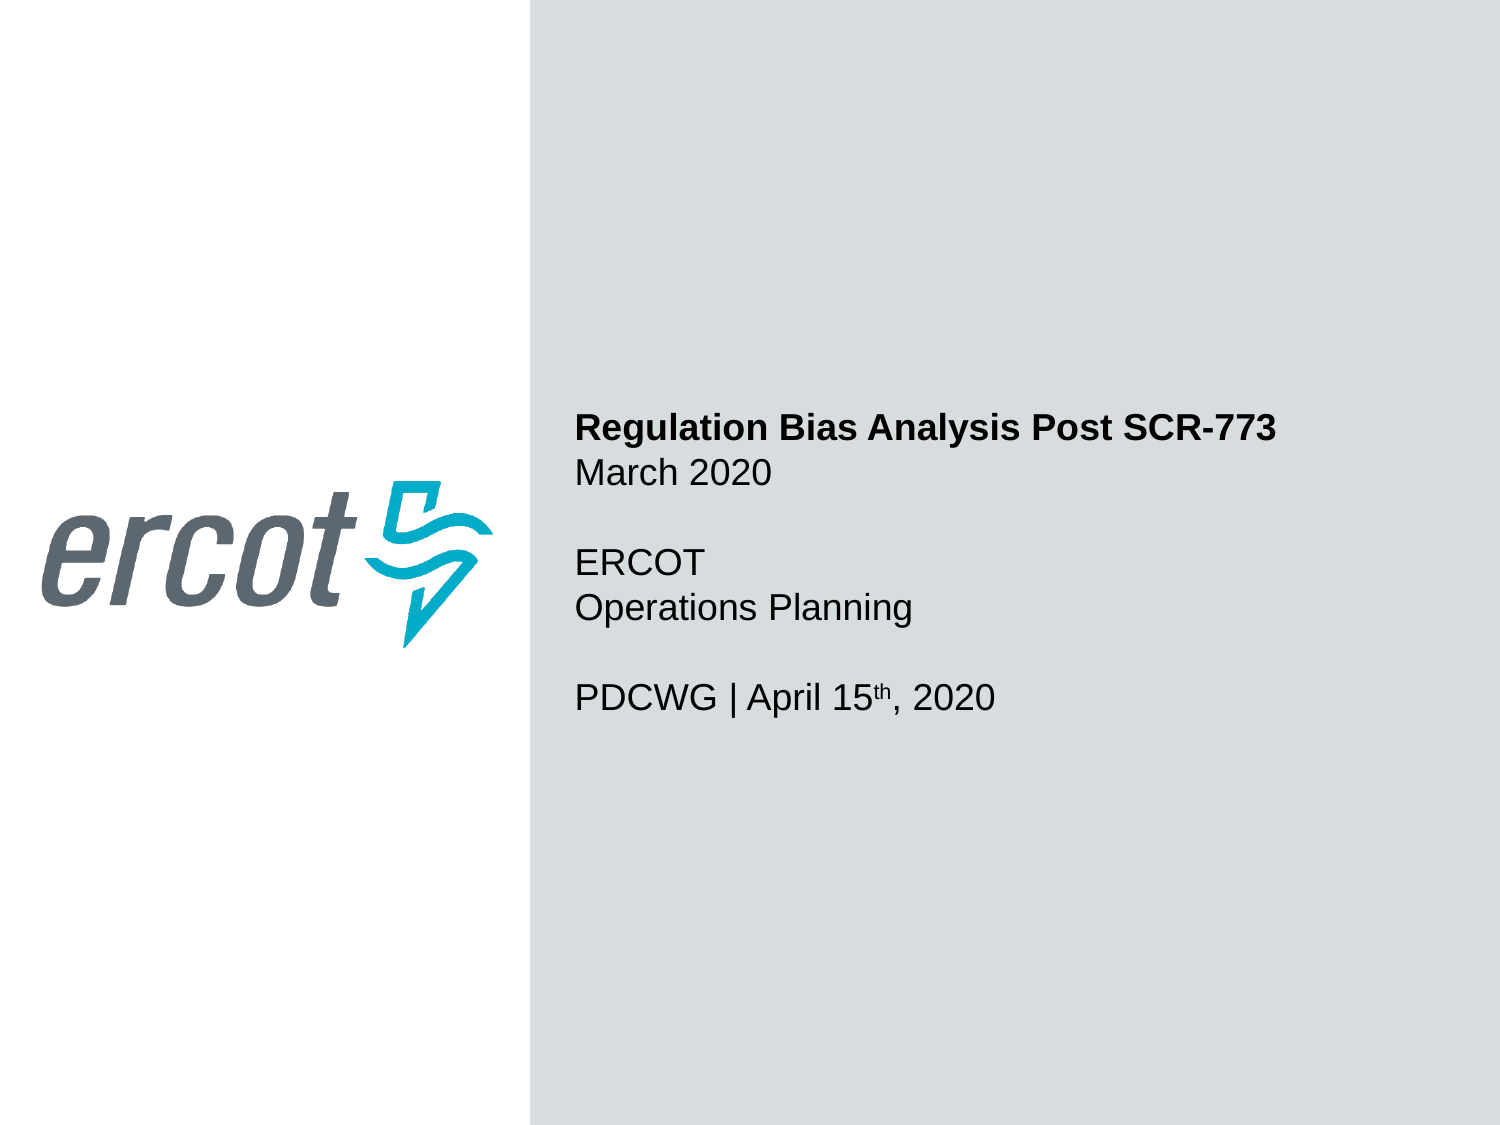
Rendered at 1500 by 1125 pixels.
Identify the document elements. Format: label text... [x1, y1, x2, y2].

picture [32, 471, 501, 654]
text_box Regulation Bias Analysis Post SCR-773 March 2020 ERCOT Operations Planning PDCWG | April 15th, 2020 [559, 395, 1486, 726]
